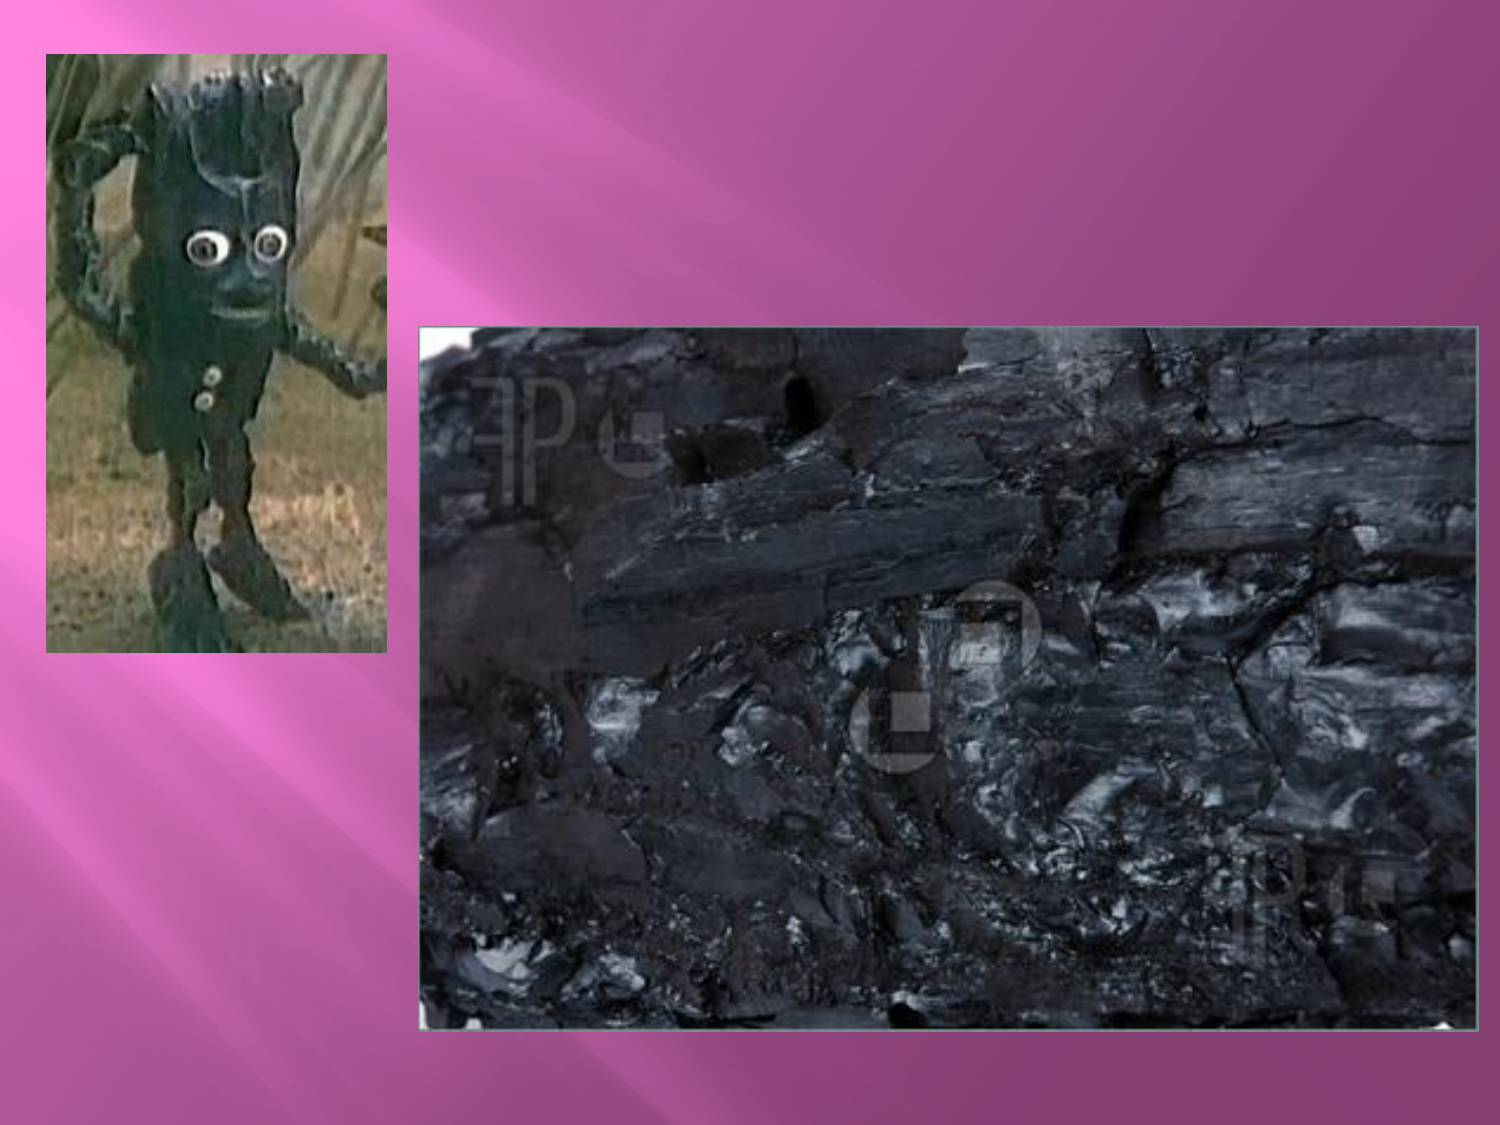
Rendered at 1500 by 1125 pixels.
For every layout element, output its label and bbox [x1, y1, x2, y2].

picture [418, 325, 1479, 1033]
picture [46, 54, 387, 653]
